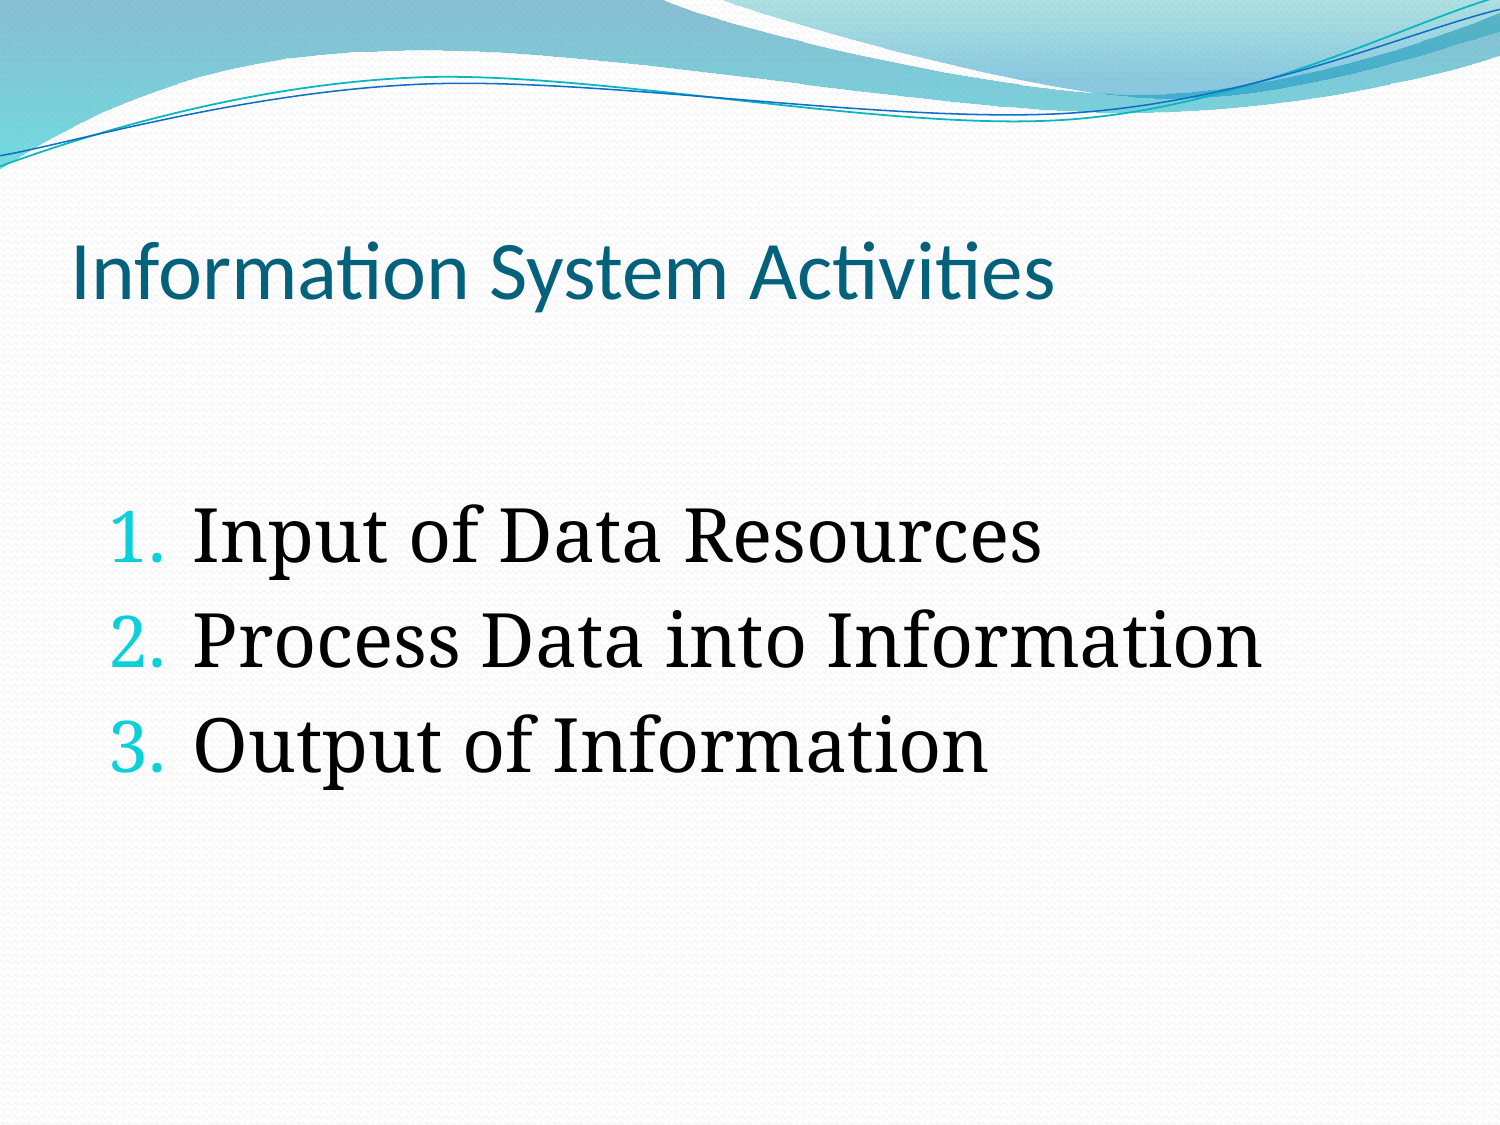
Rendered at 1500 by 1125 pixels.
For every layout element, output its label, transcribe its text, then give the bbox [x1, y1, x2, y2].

list Input of Data Resources Process Data into Information Output of Information [93, 480, 1369, 1000]
title Information System Activities [70, 128, 1133, 317]
